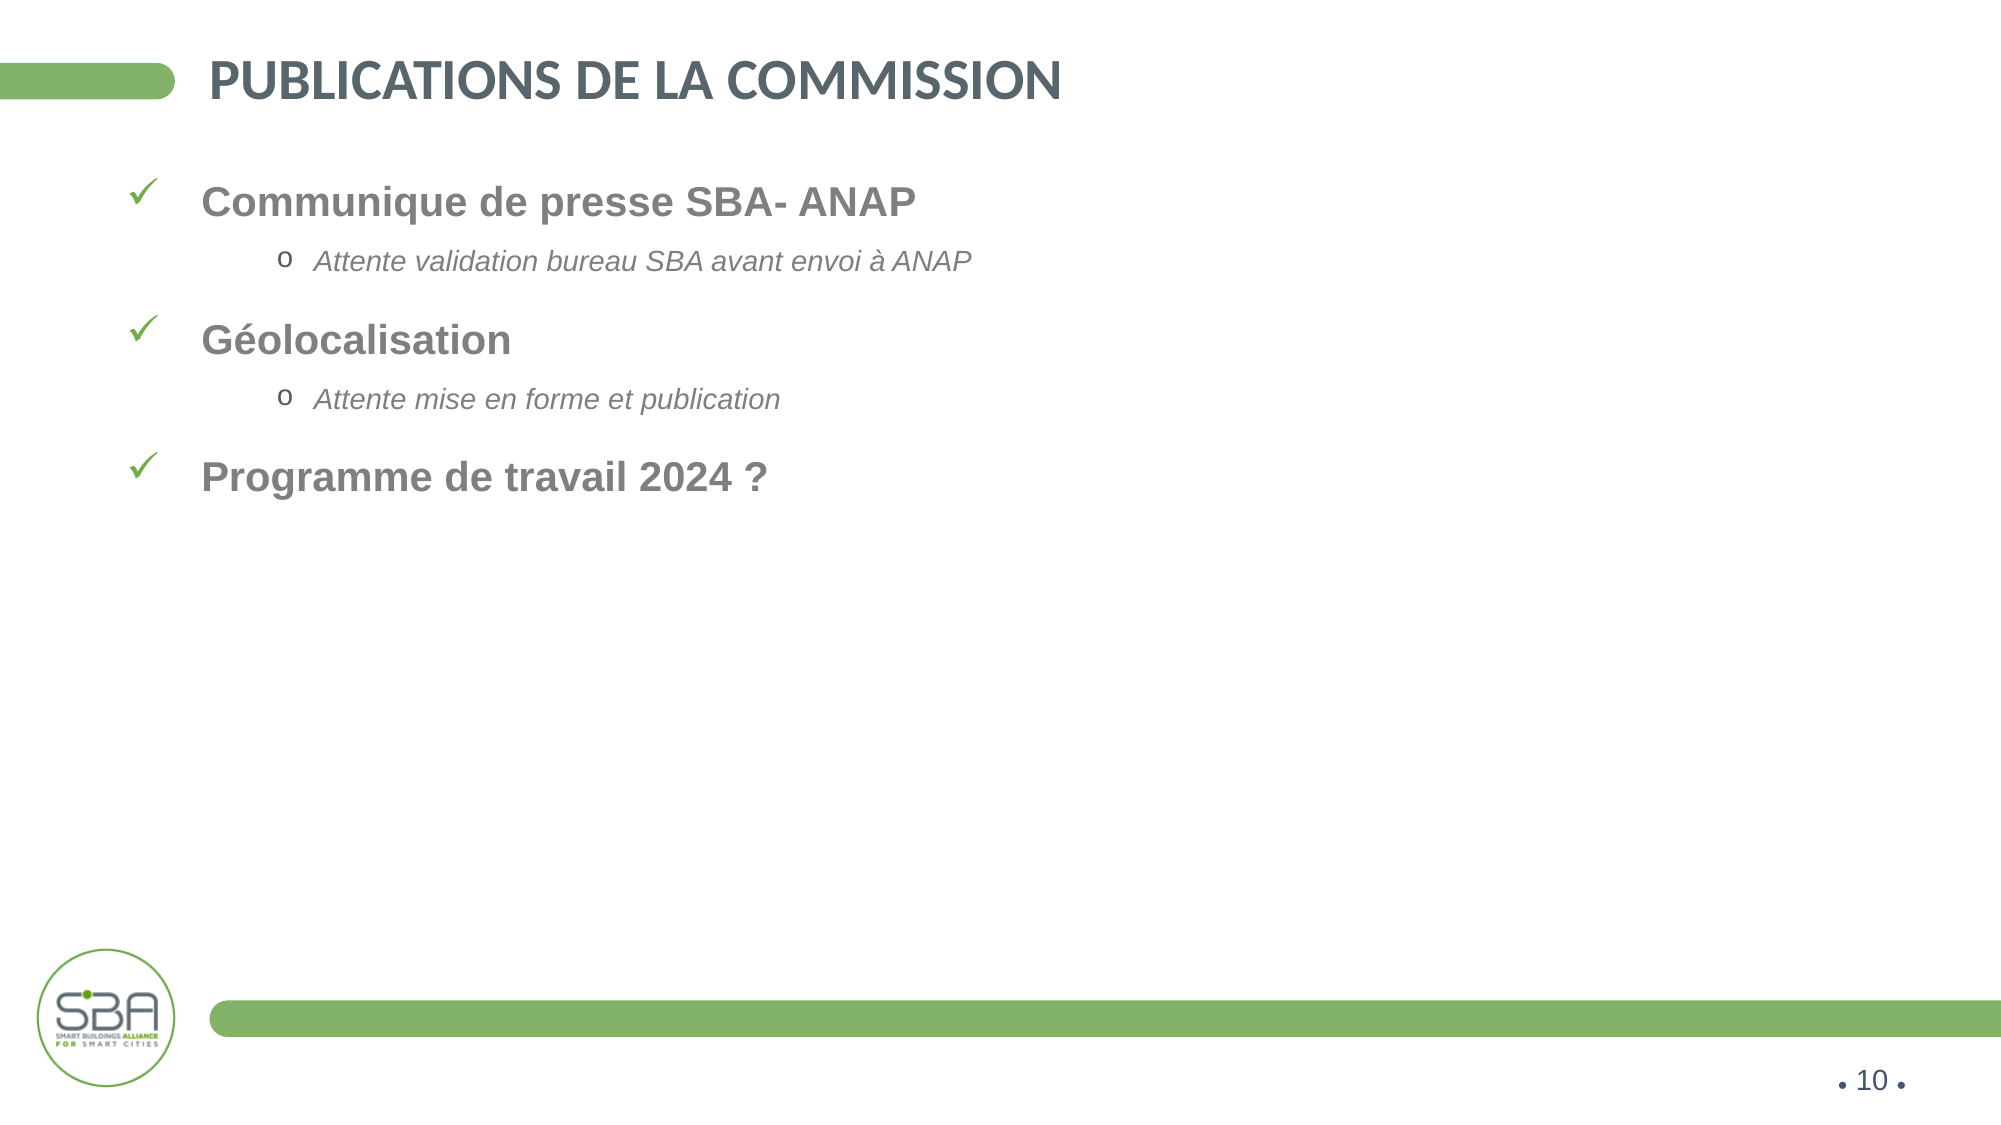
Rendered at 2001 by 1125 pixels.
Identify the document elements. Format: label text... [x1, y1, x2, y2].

title Publications de la commission [209, 49, 1878, 113]
list Communique de presse SBA- ANAP Attente validation bureau SBA avant envoi à ANAP Géolocalisation Attente mise en forme et publication Programme de travail 2024 ? [111, 157, 1889, 872]
picture [32, 944, 180, 1092]
